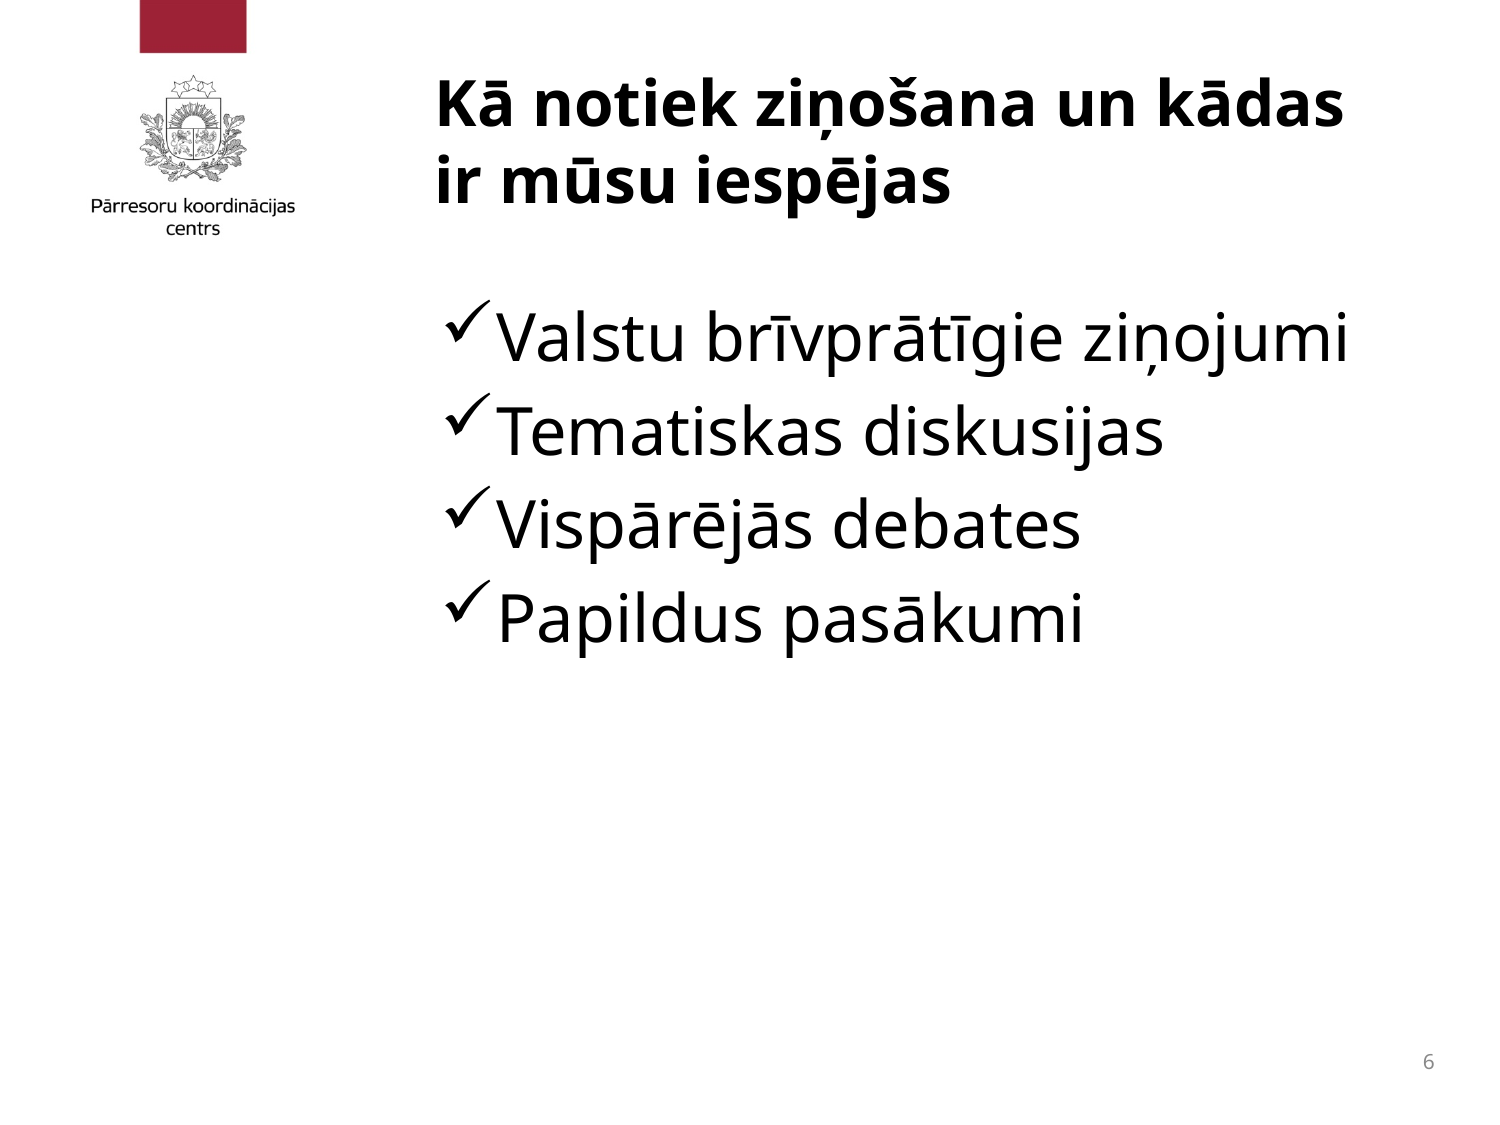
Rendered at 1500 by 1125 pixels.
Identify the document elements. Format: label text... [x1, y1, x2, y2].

title Kā notiek ziņošana un kādas ir mūsu iespējas [419, 54, 1420, 225]
picture [48, 0, 338, 321]
slide_number 6 [1400, 1037, 1450, 1088]
list Valstu brīvprātīgie ziņojumi Tematiskas diskusijas Vispārējās debates Papildus pasākumi [425, 287, 1425, 1005]
